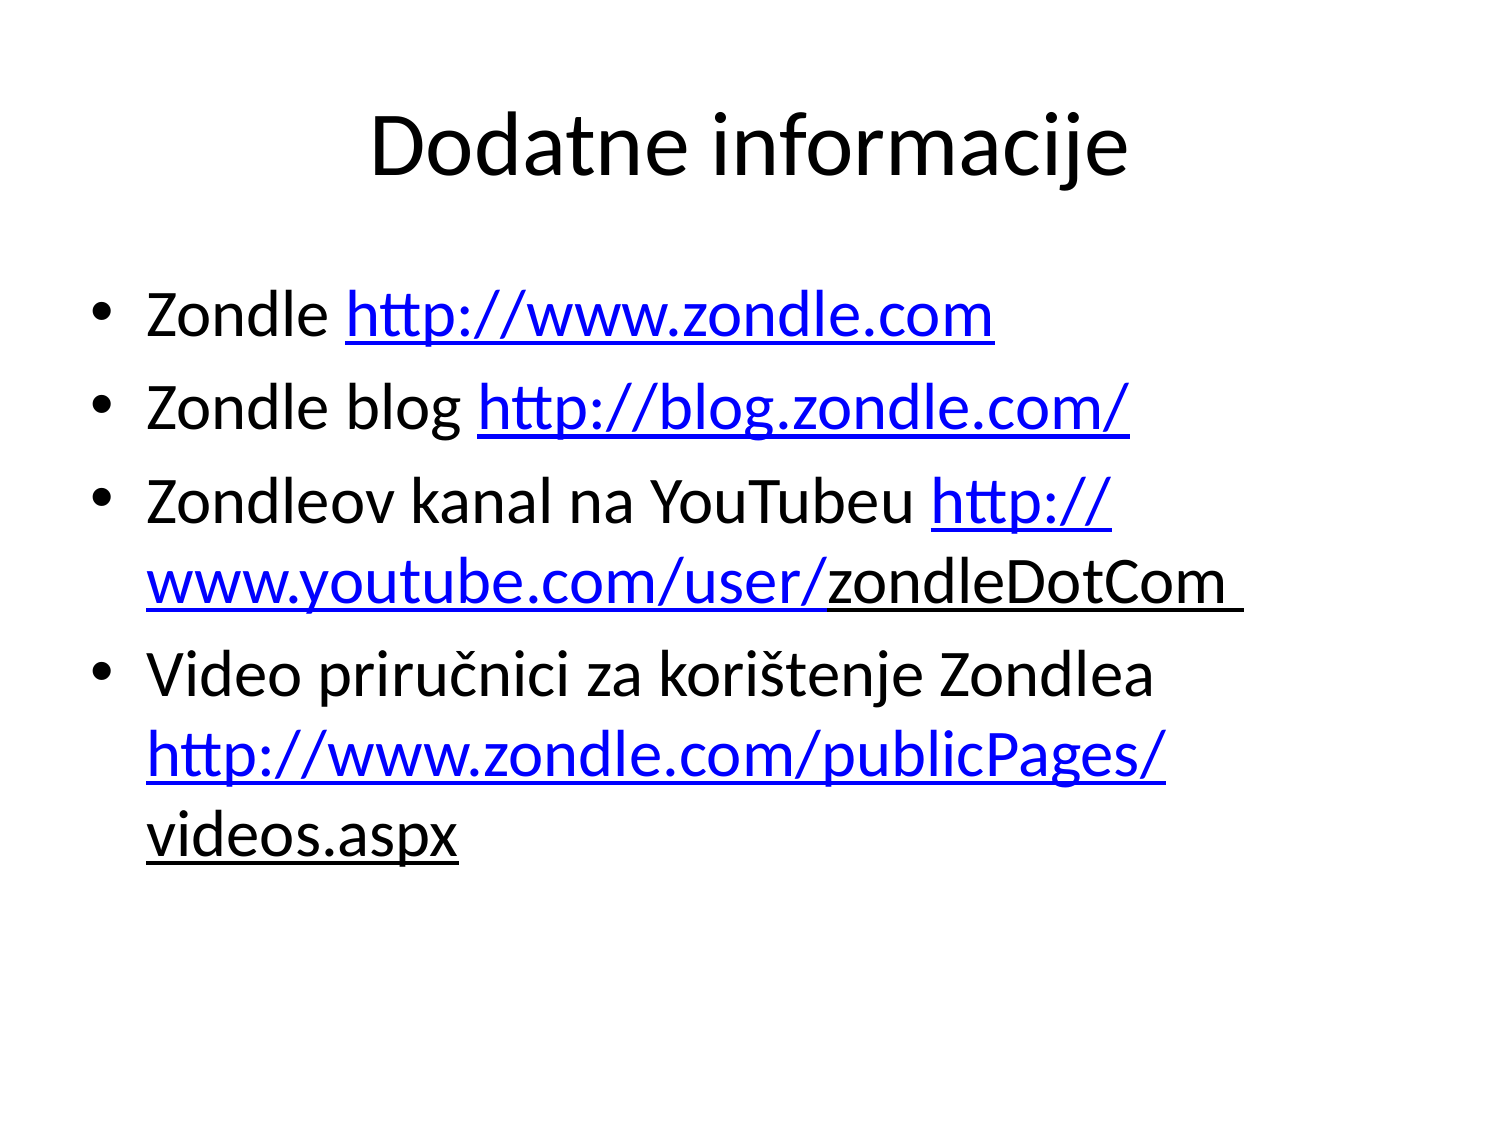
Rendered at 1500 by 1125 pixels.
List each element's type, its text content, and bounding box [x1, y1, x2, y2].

title Dodatne informacije [75, 45, 1425, 233]
list Zondle http://www.zondle.com Zondle blog http://blog.zondle.com/ Zondleov kanal na YouTubeu http://www.youtube.com/user/zondleDotCom Video priručnici za korištenje Zondlea http://www.zondle.com/publicPages/videos.aspx [75, 262, 1425, 1005]
